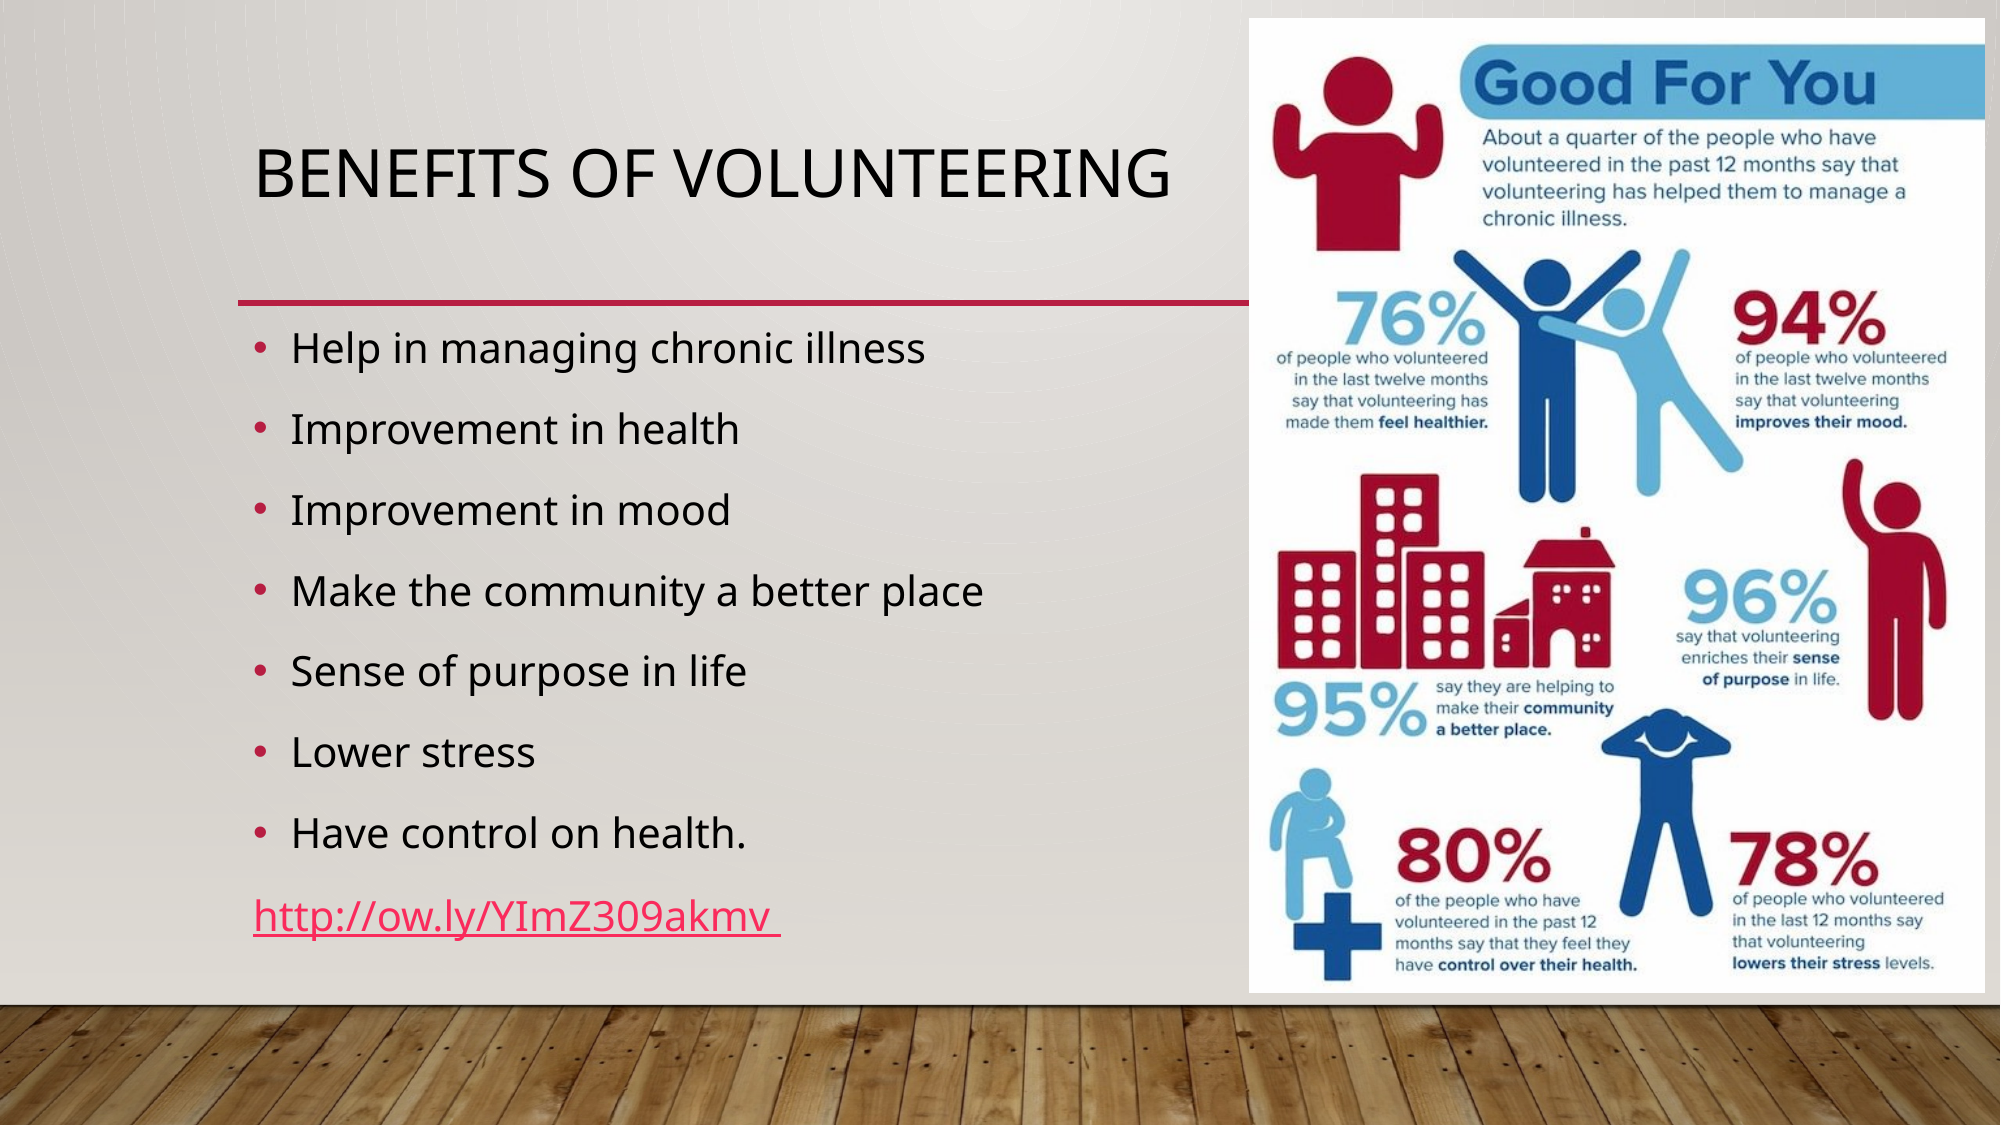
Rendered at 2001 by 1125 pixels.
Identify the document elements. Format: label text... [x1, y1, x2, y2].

picture [1249, 18, 1985, 994]
list Help in managing chronic illness Improvement in health Improvement in mood Make the community a better place Sense of purpose in life Lower stress Have control on health. http://ow.ly/YImZ309akmv [238, 304, 1249, 993]
title Benefits of volunteering [238, 131, 1249, 304]
picture [0, 1005, 2000, 1125]
